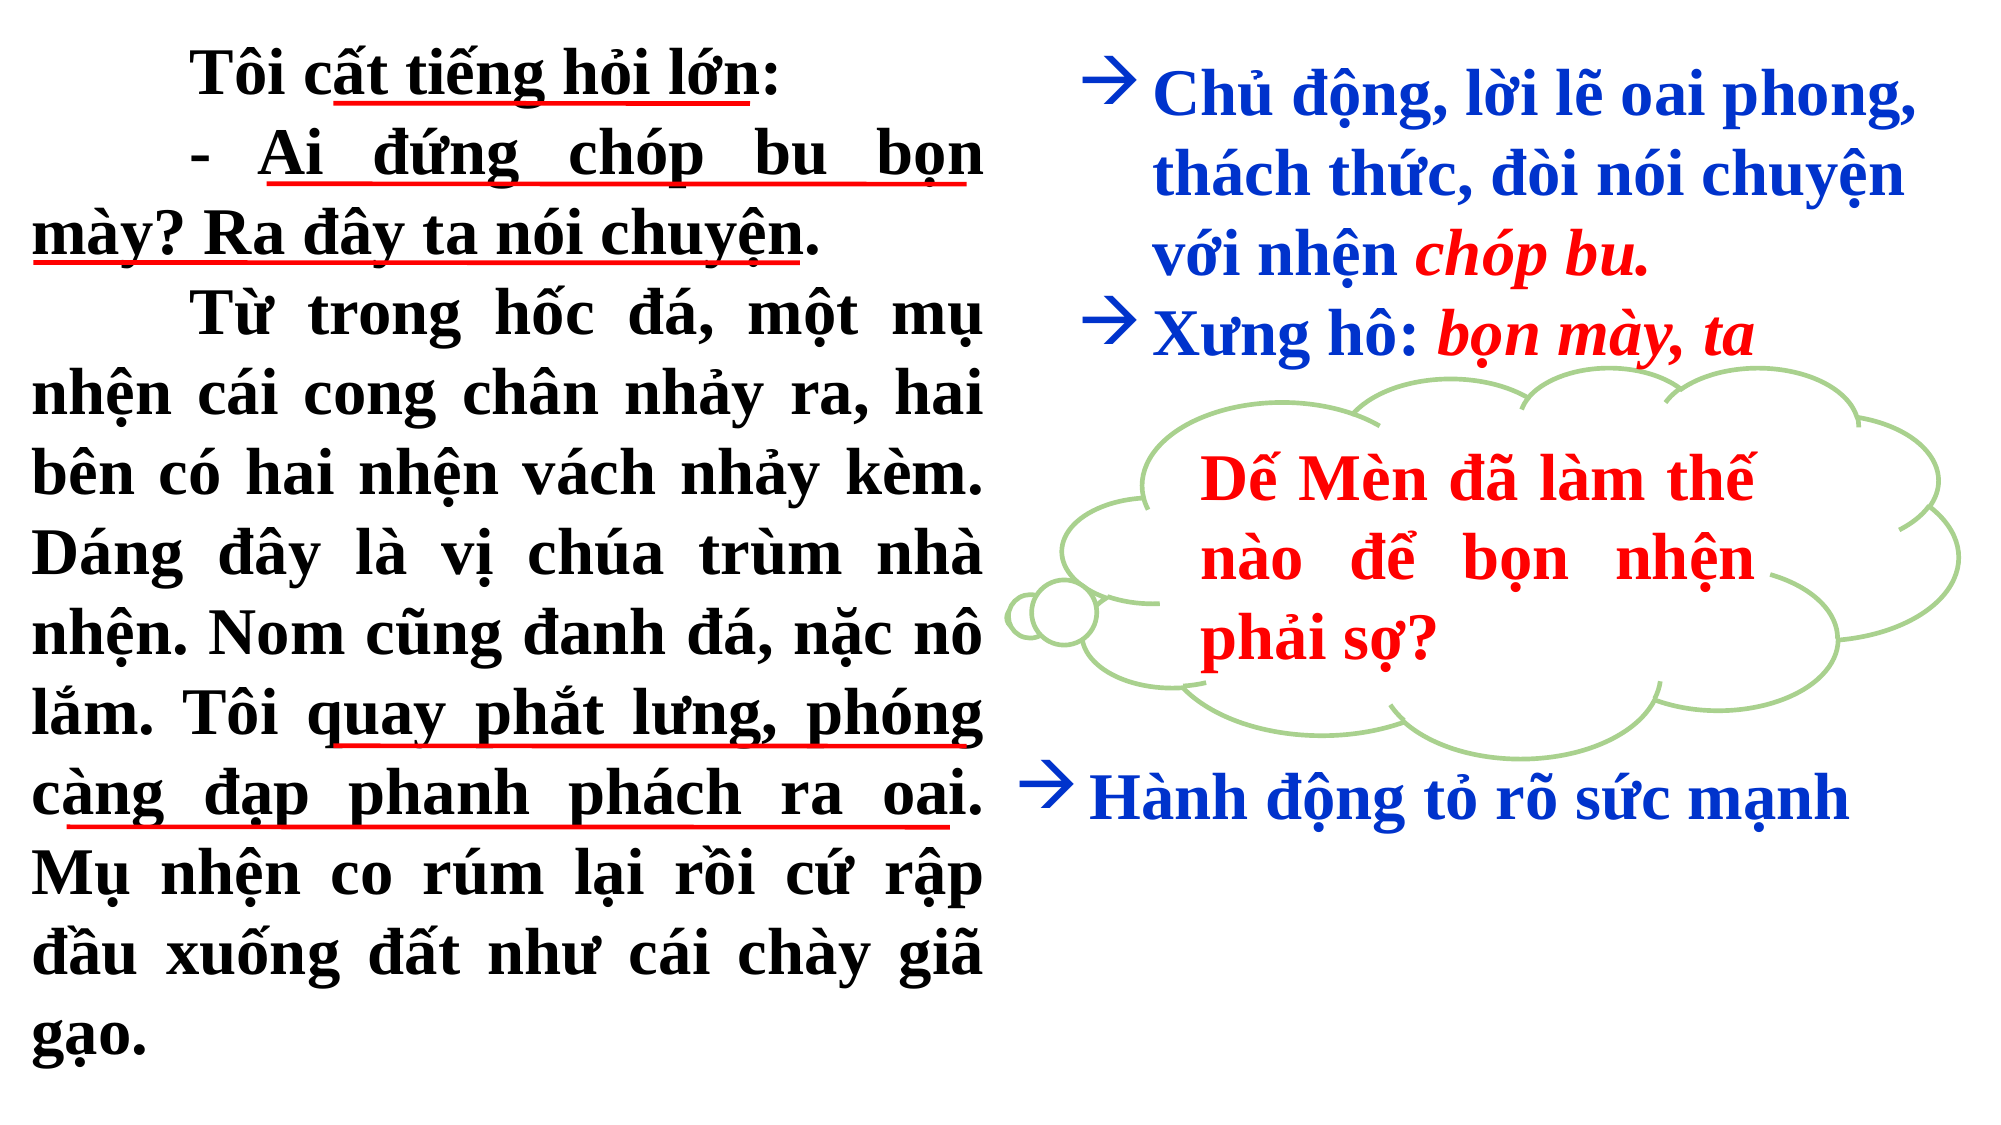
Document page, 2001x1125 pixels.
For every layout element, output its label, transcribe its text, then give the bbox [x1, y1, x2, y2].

text_box Dế Mèn đã làm thế nào để bọn nhện phải sợ? [1005, 377, 1960, 745]
text_box Hành động tỏ rõ sức mạnh [999, 745, 1900, 841]
text_box Tôi cất tiếng hỏi lớn: - Ai đứng chóp bu bọn mày? Ra đây ta nói chuyện. Từ trong hốc đá, một mụ nhện cái cong chân nhảy ra, hai bên có hai nhện vách nhảy kèm. Dáng đây là vị chúa trùm nhà nhện. Nom cũng đanh đá, nặc nô lắm. Tôi quay phắt lưng, phóng càng đạp phanh phách ra oai. Mụ nhện co rúm lại rồi cứ rập đầu xuống đất như cái chày giã gạo. [16, 20, 1001, 1125]
text_box Chủ động, lời lẽ oai phong, thách thức, đòi nói chuyện với nhện chóp bu. Xưng hô: bọn mày, ta [1062, 41, 1963, 377]
